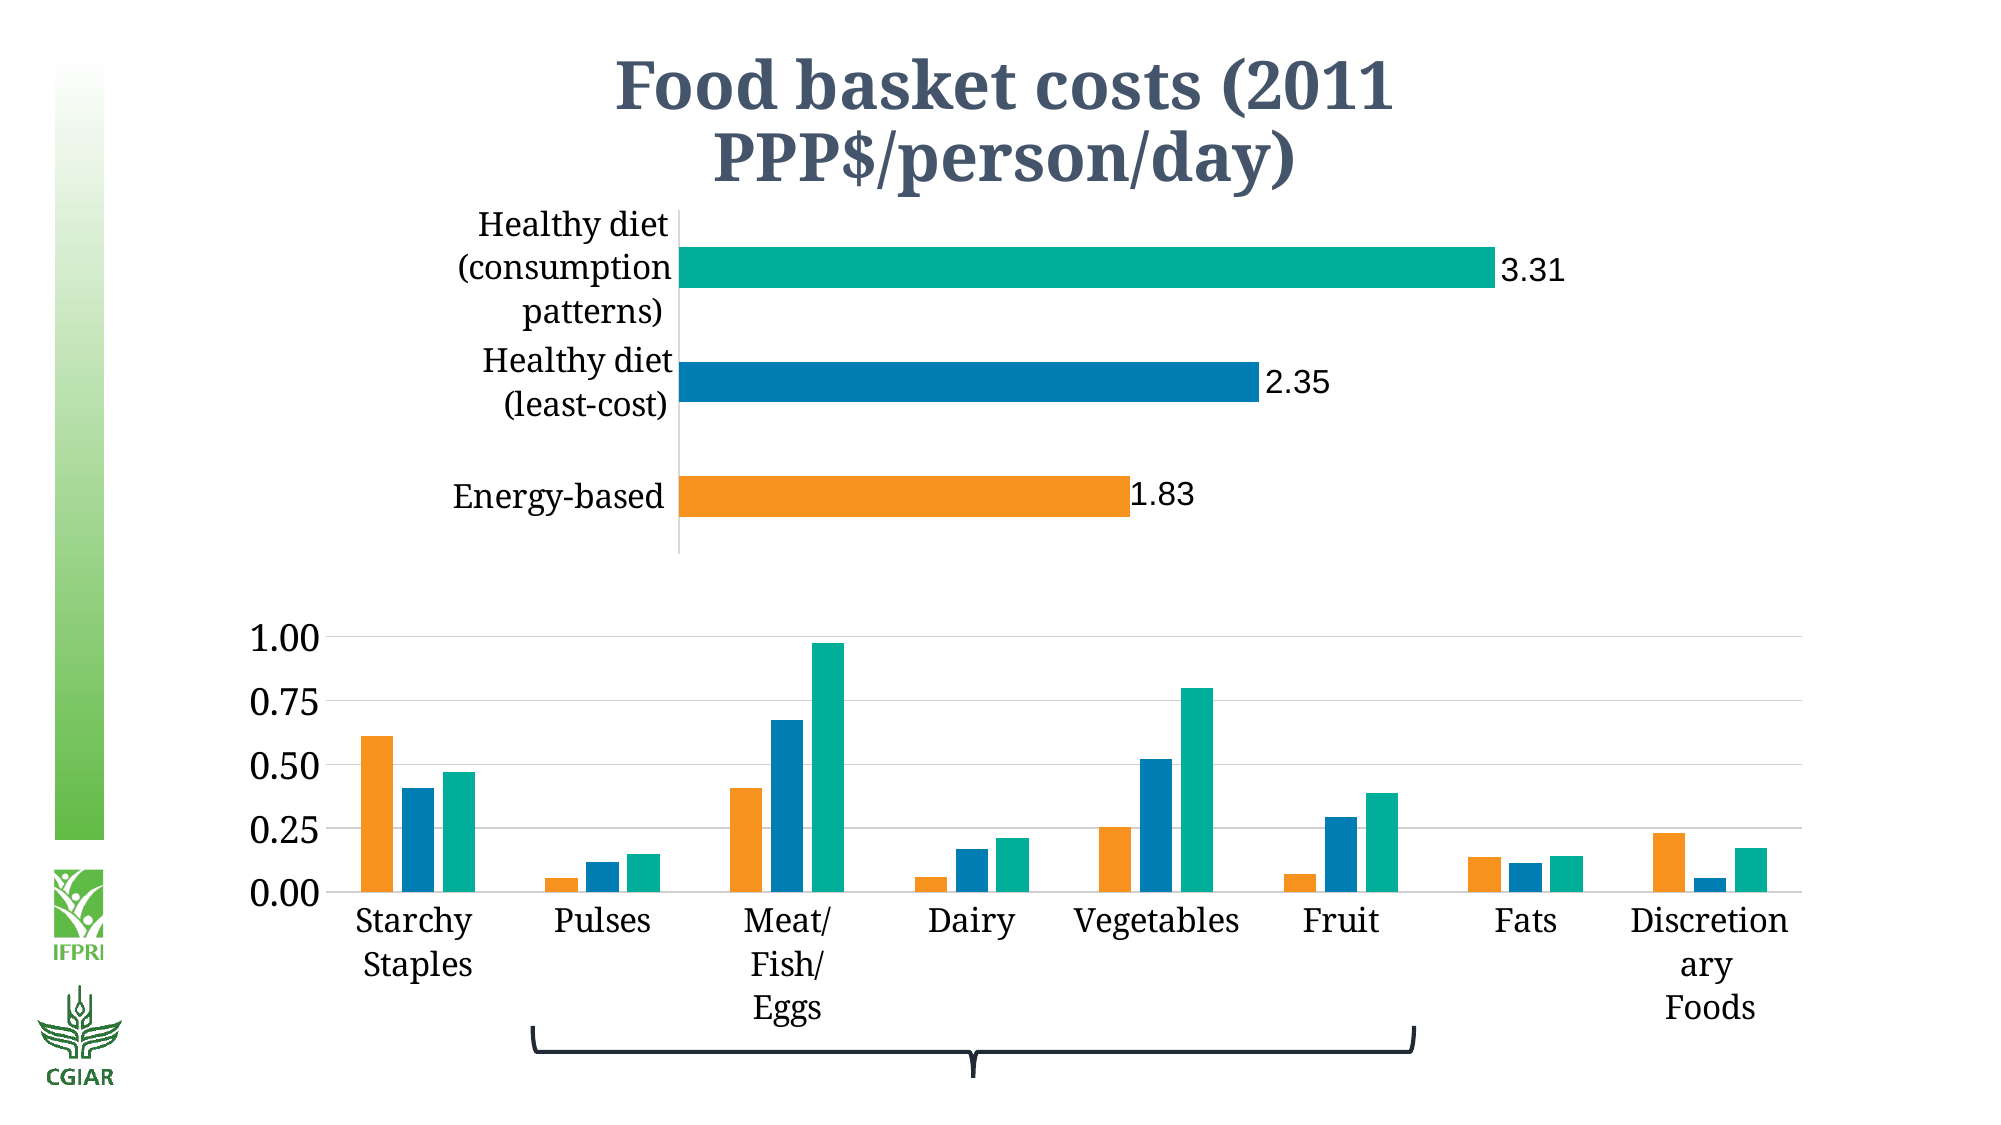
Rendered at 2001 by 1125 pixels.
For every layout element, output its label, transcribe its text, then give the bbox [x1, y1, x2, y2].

chart [217, 199, 1844, 1036]
text_box [532, 1036, 1415, 1078]
title Food basket costs (2011 PPP$/person/day) [354, 41, 1658, 207]
picture [37, 985, 122, 1085]
